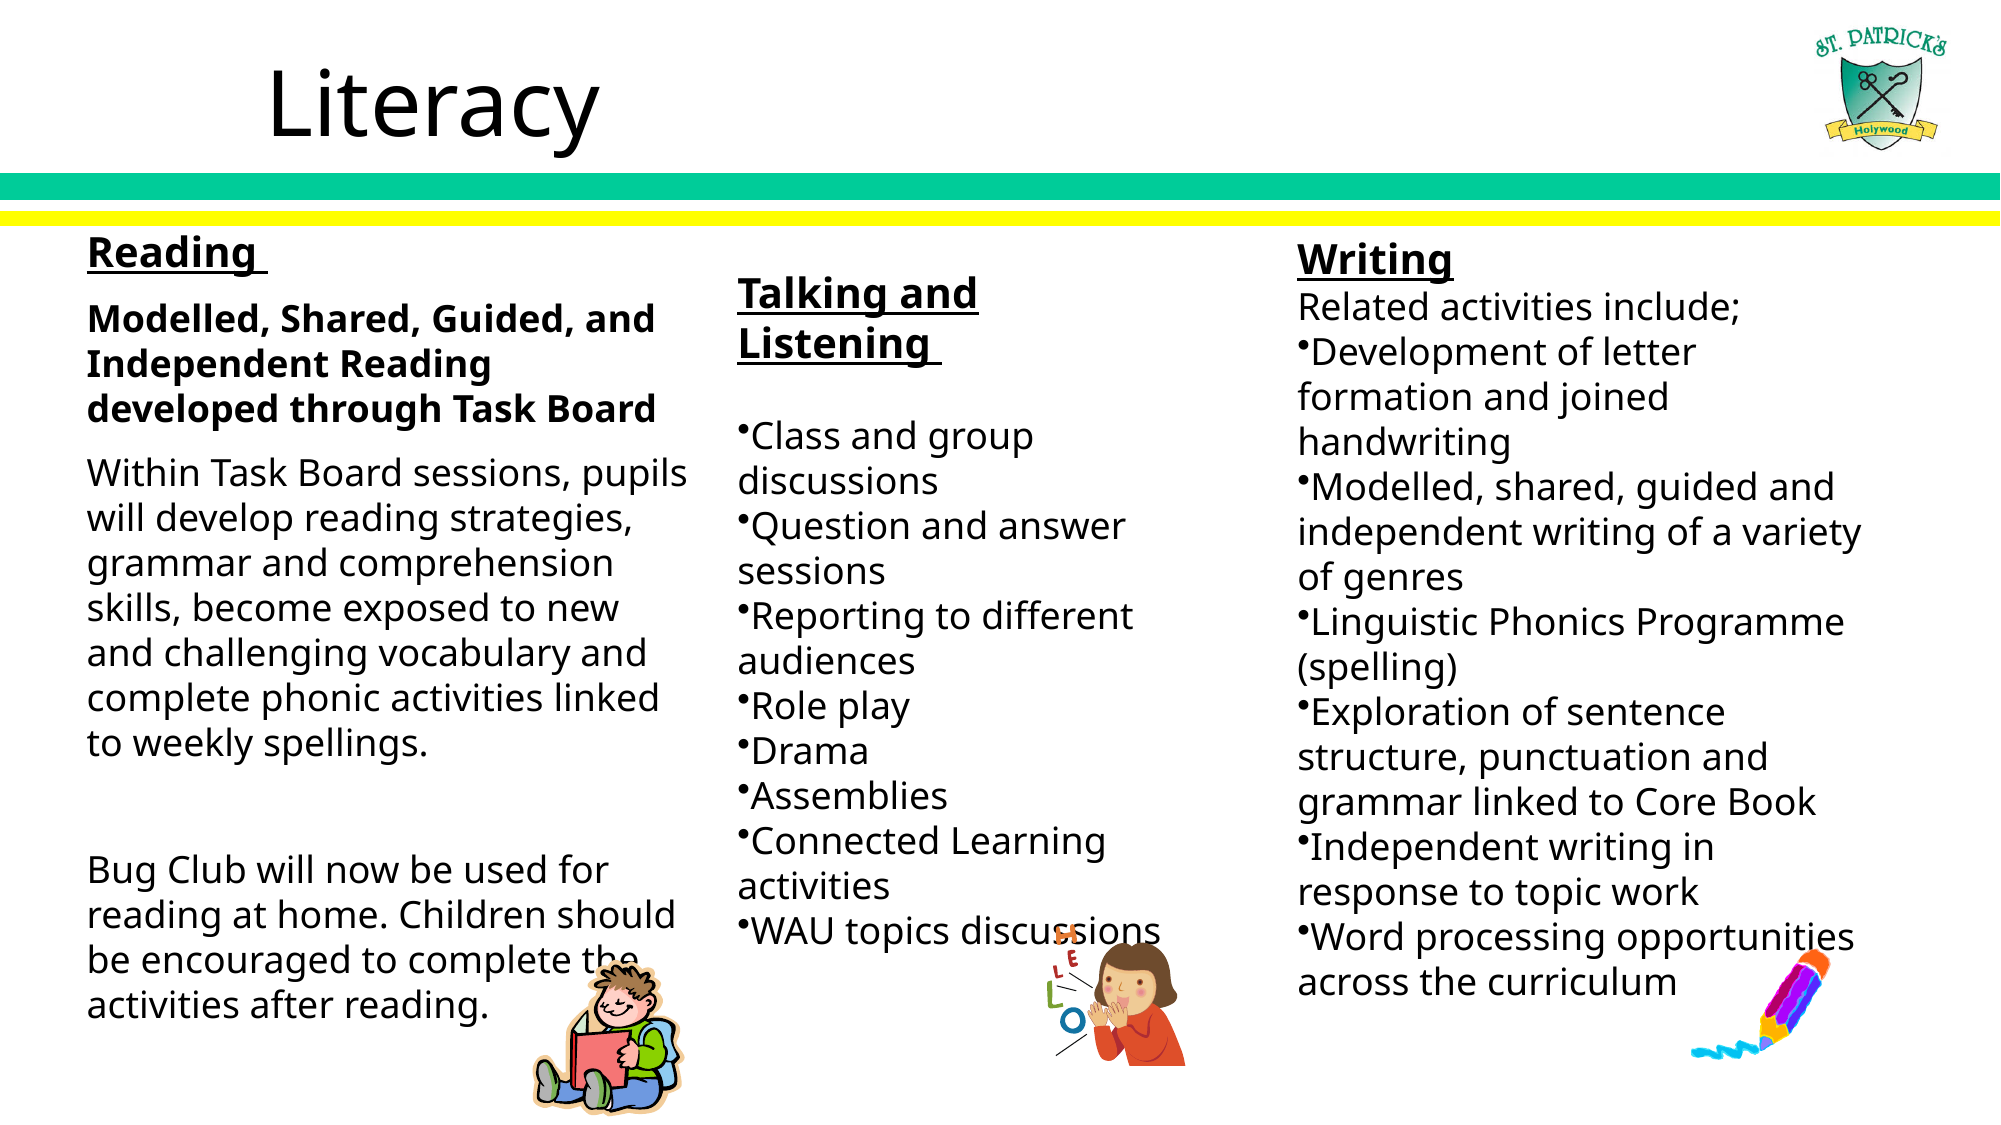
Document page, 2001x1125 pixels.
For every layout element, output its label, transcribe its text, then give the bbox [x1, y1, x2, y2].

picture [1690, 946, 1833, 1062]
text_box Writing Related activities include; Development of letter formation and joined handwriting Modelled, shared, guided and independent writing of a variety of genres Linguistic Phonics Programme (spelling) Exploration of sentence structure, punctuation and grammar linked to Core Book Independent writing in response to topic work Word processing opportunities across the curriculum [1282, 226, 1883, 1011]
picture [1814, 20, 1951, 157]
picture [1047, 924, 1186, 1066]
text_box [0, 211, 107, 226]
text_box [949, 211, 2000, 226]
text_box Talking and Listening Class and group discussions Question and answer sessions Reporting to different audiences Role play Drama Assemblies Connected Learning activities WAU topics discussions [722, 259, 1186, 959]
title Literacy [107, 0, 949, 245]
text_box Reading Modelled, Shared, Guided, and Independent Reading developed through Task Board Within Task Board sessions, pupils will develop reading strategies, grammar and comprehension skills, become exposed to new and challenging vocabulary and complete phonic activities linked to weekly spellings. Bug Club will now be used for reading at home. Children should be encouraged to complete the activities after reading. [71, 226, 707, 1034]
text_box [0, 173, 107, 200]
text_box [949, 173, 2000, 200]
picture [531, 957, 688, 1119]
